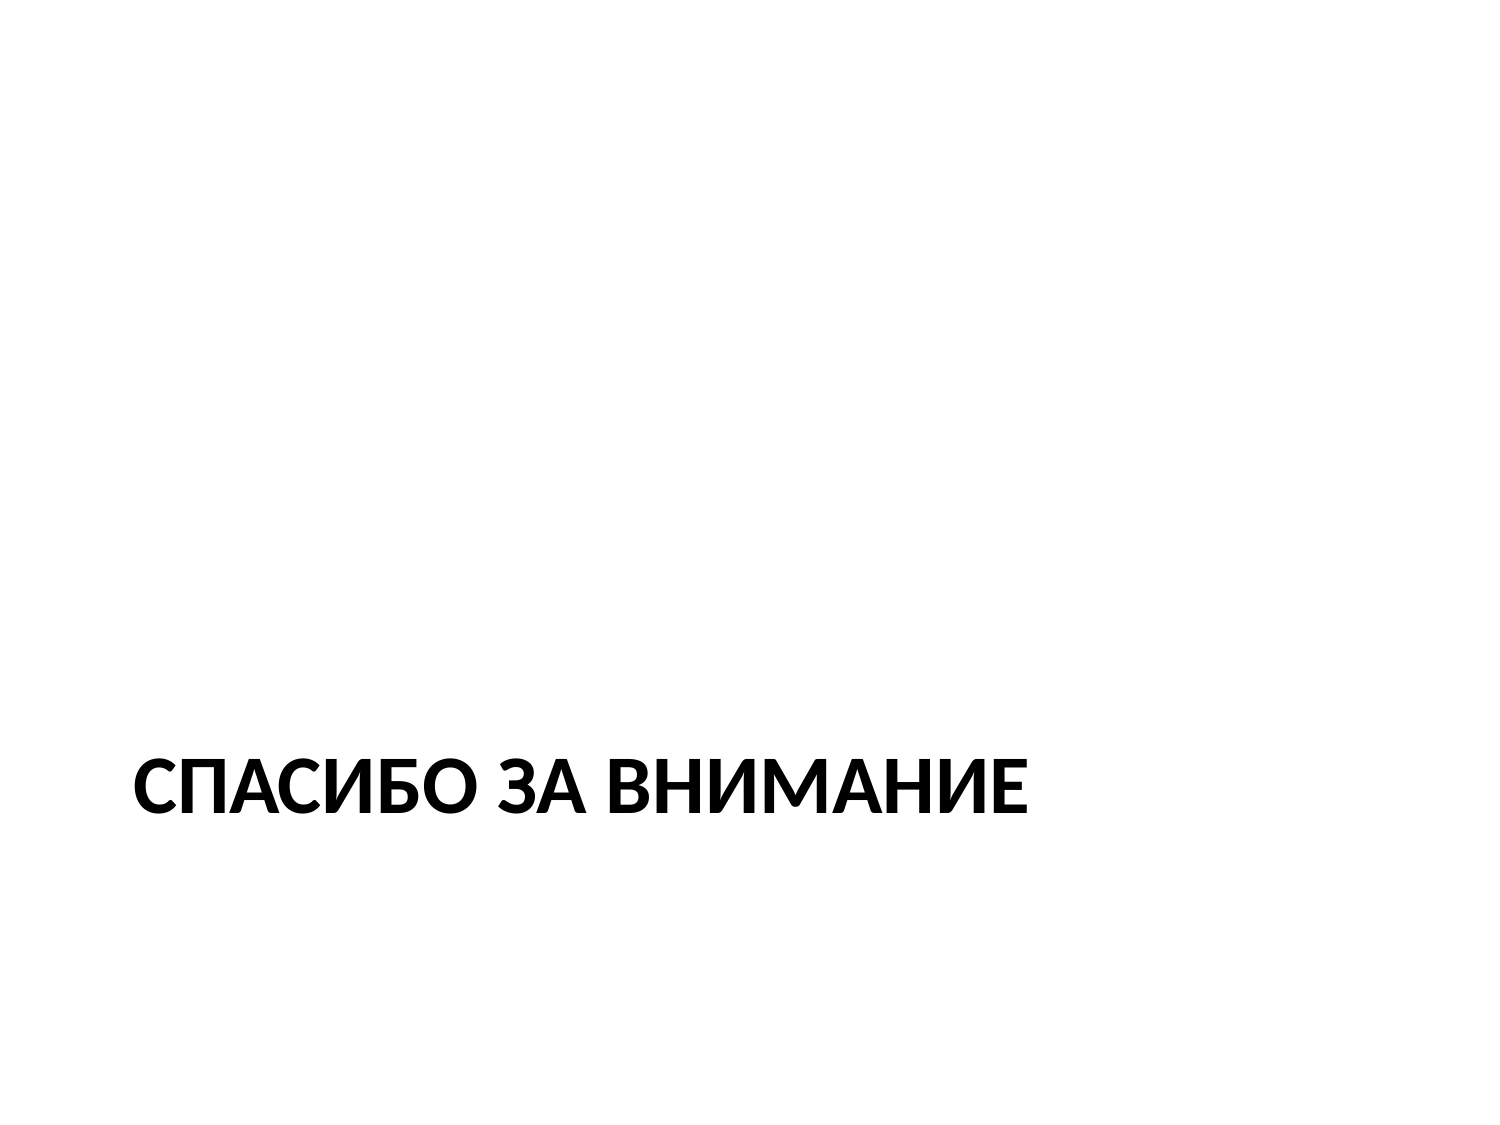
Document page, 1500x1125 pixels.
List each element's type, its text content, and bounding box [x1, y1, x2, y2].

title Спасибо за внимание [118, 722, 1394, 947]
